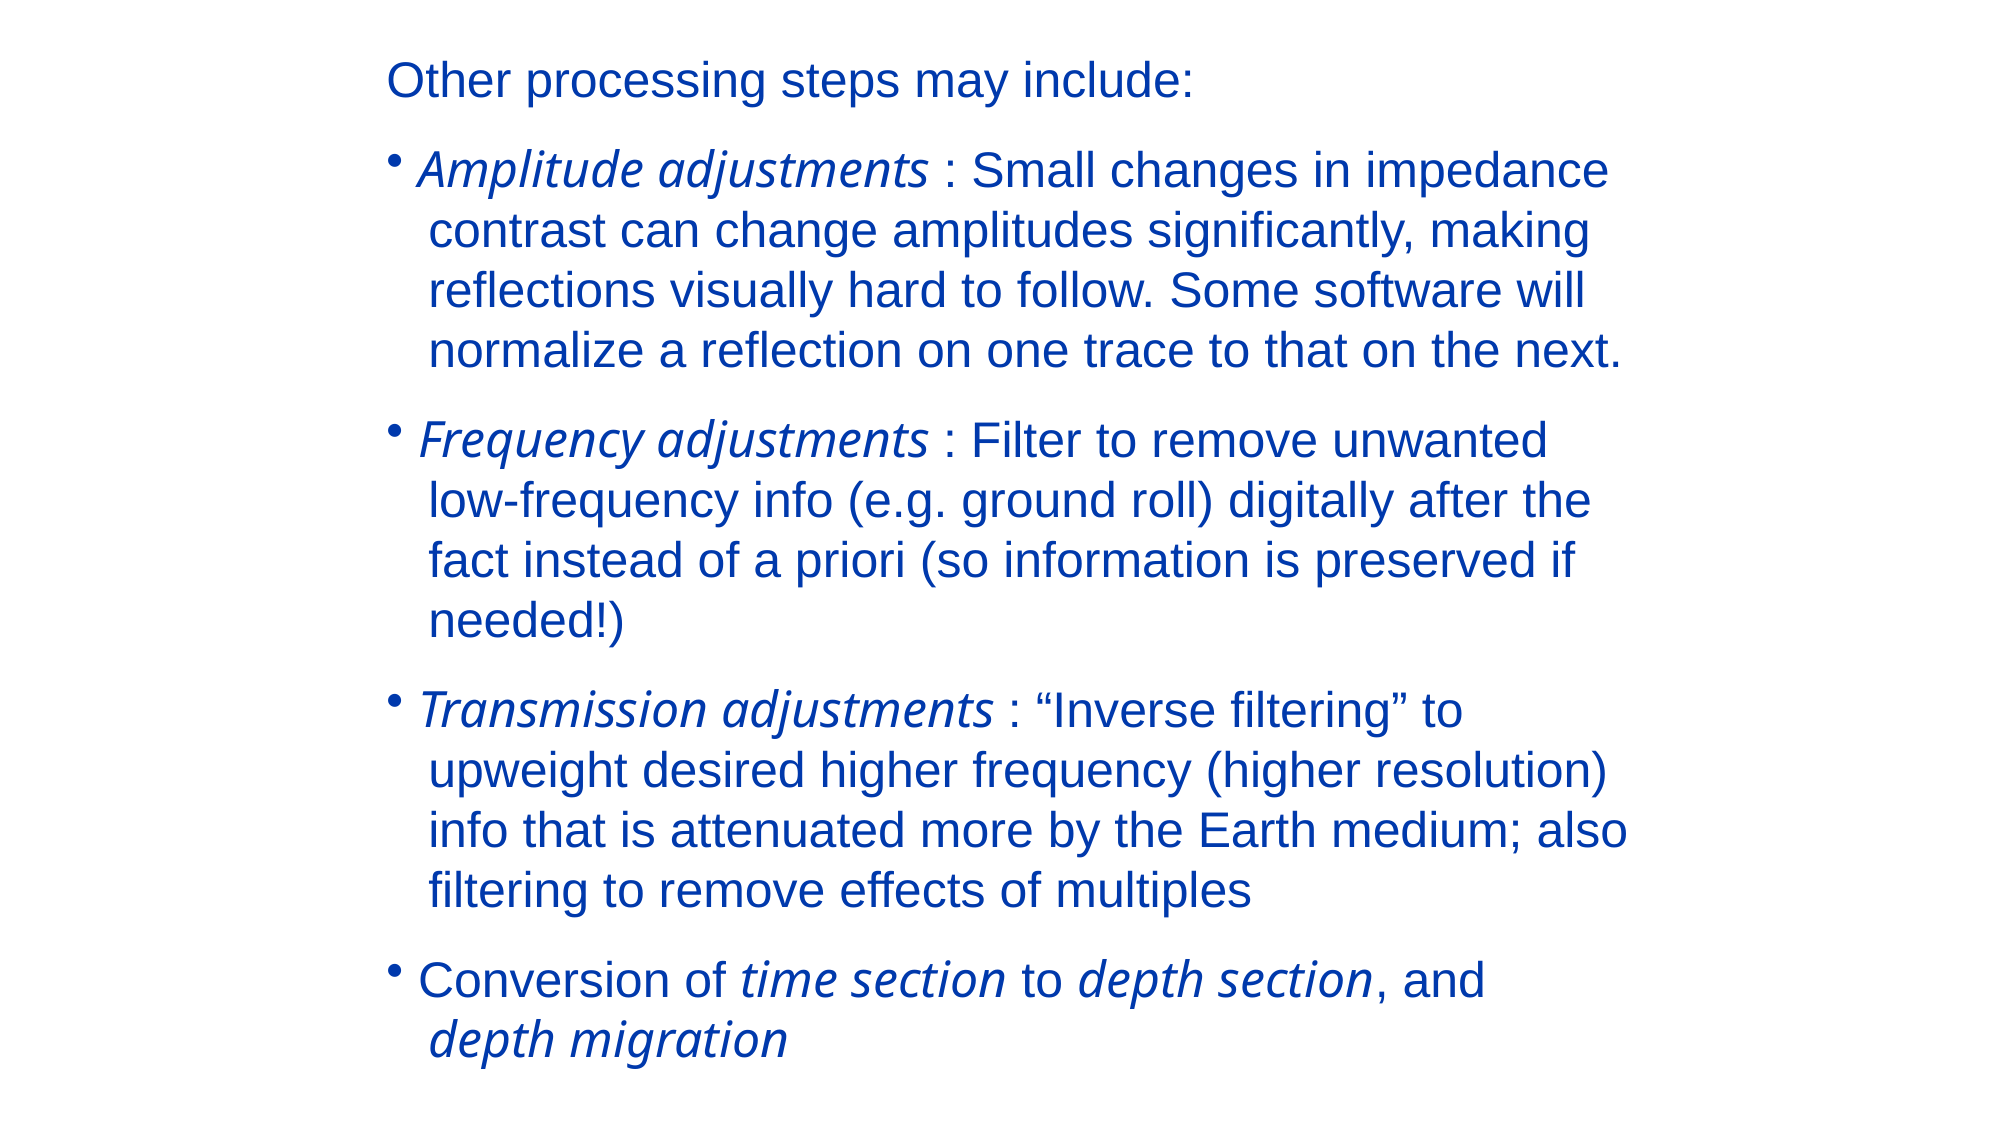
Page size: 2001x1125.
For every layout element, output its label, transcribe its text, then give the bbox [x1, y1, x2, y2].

text_box Other processing steps may include: Amplitude adjustments : Small changes in impedance contrast can change amplitudes significantly, making reflections visually hard to follow. Some software will normalize a reflection on one trace to that on the next. Frequency adjustments : Filter to remove unwanted low-frequency info (e.g. ground roll) digitally after the fact instead of a priori (so information is preserved if needed!) Transmission adjustments : “Inverse filtering” to upweight desired higher frequency (higher resolution) info that is attenuated more by the Earth medium; also filtering to remove effects of multiples Conversion of time section to depth section, and depth migration [371, 39, 1659, 1075]
